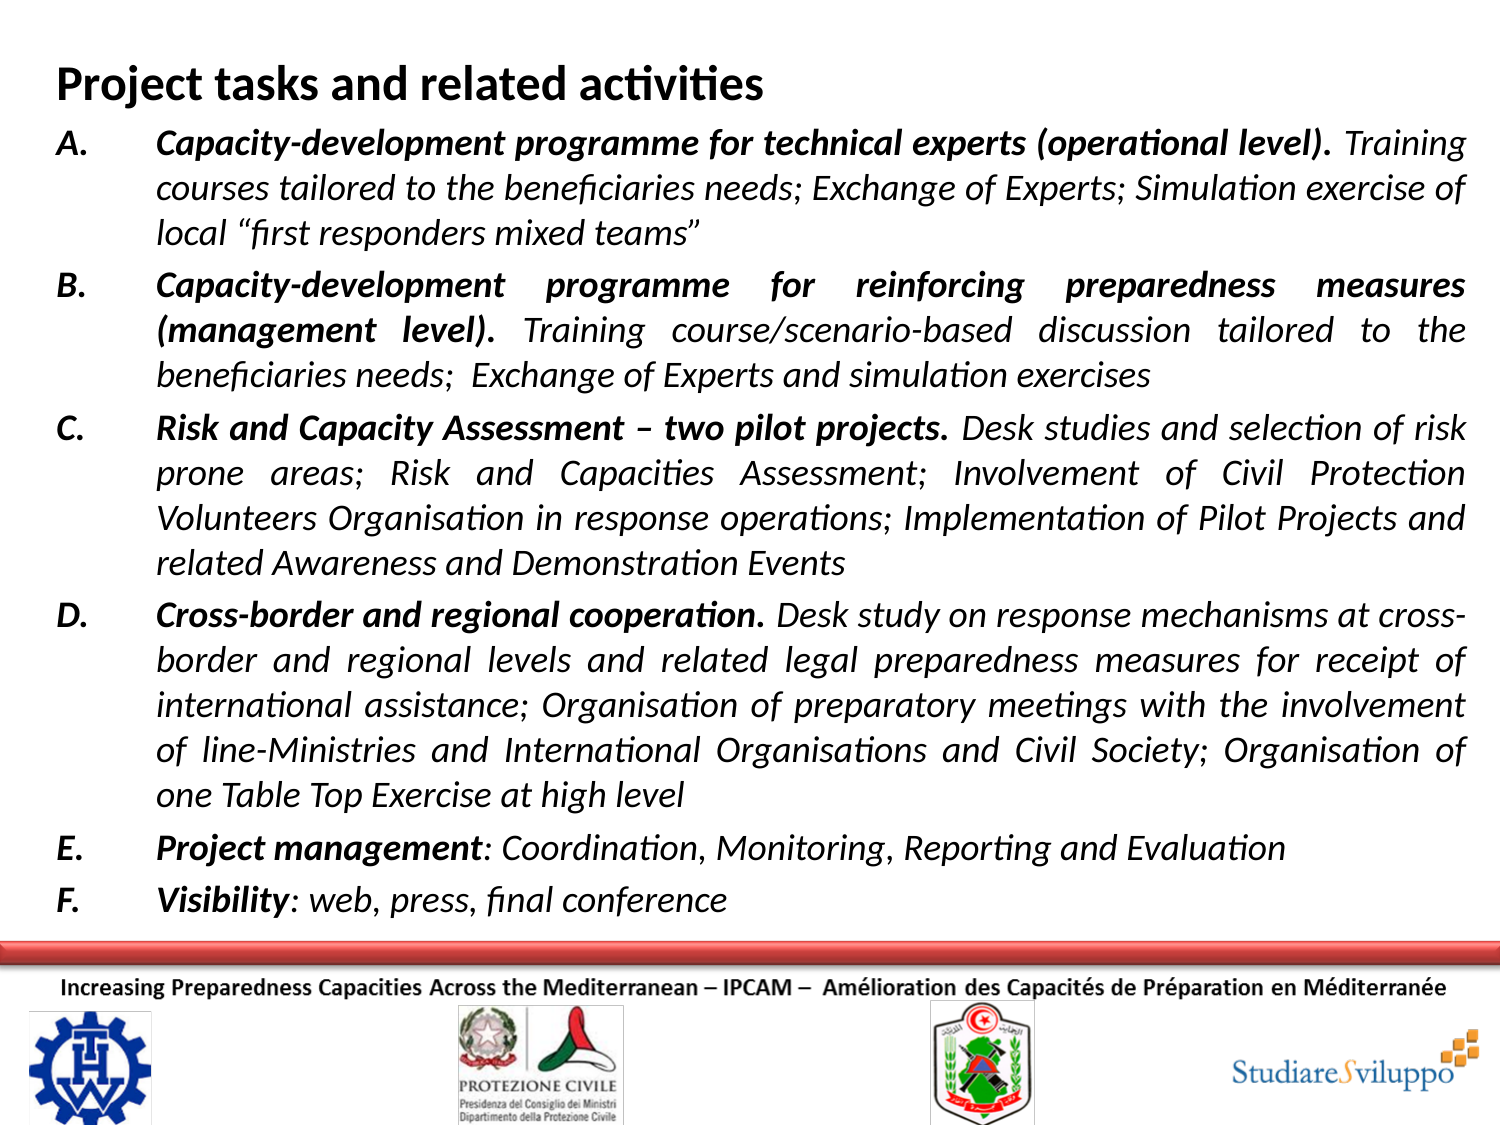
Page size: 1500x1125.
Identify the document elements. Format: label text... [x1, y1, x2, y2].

subtitle Project tasks and related activities Capacity-development programme for technical experts (operational level). Training courses tailored to the beneficiaries needs; Exchange of Experts; Simulation exercise of local “first responders mixed teams” Capacity-development programme for reinforcing preparedness measures (management level). Training course/scenario-based discussion tailored to the beneficiaries needs; Exchange of Experts and simulation exercises Risk and Capacity Assessment – two pilot projects. Desk studies and selection of risk prone areas; Risk and Capacities Assessment; Involvement of Civil Protection Volunteers Organisation in response operations; Implementation of Pilot Projects and related Awareness and Demonstration Events Cross-border and regional cooperation. Desk study on response mechanisms at cross-border and regional levels and related legal preparedness measures for receipt of international assistance; Organisation of preparatory meetings with the involvement of line-Ministries and International Organisations and Civil Society; Organisation of one Table Top Exercise at high level Project management: Coordination, Monitoring, Reporting and Evaluation Visibility: web, press, final conference [40, 42, 1483, 835]
picture [0, 935, 1500, 1125]
